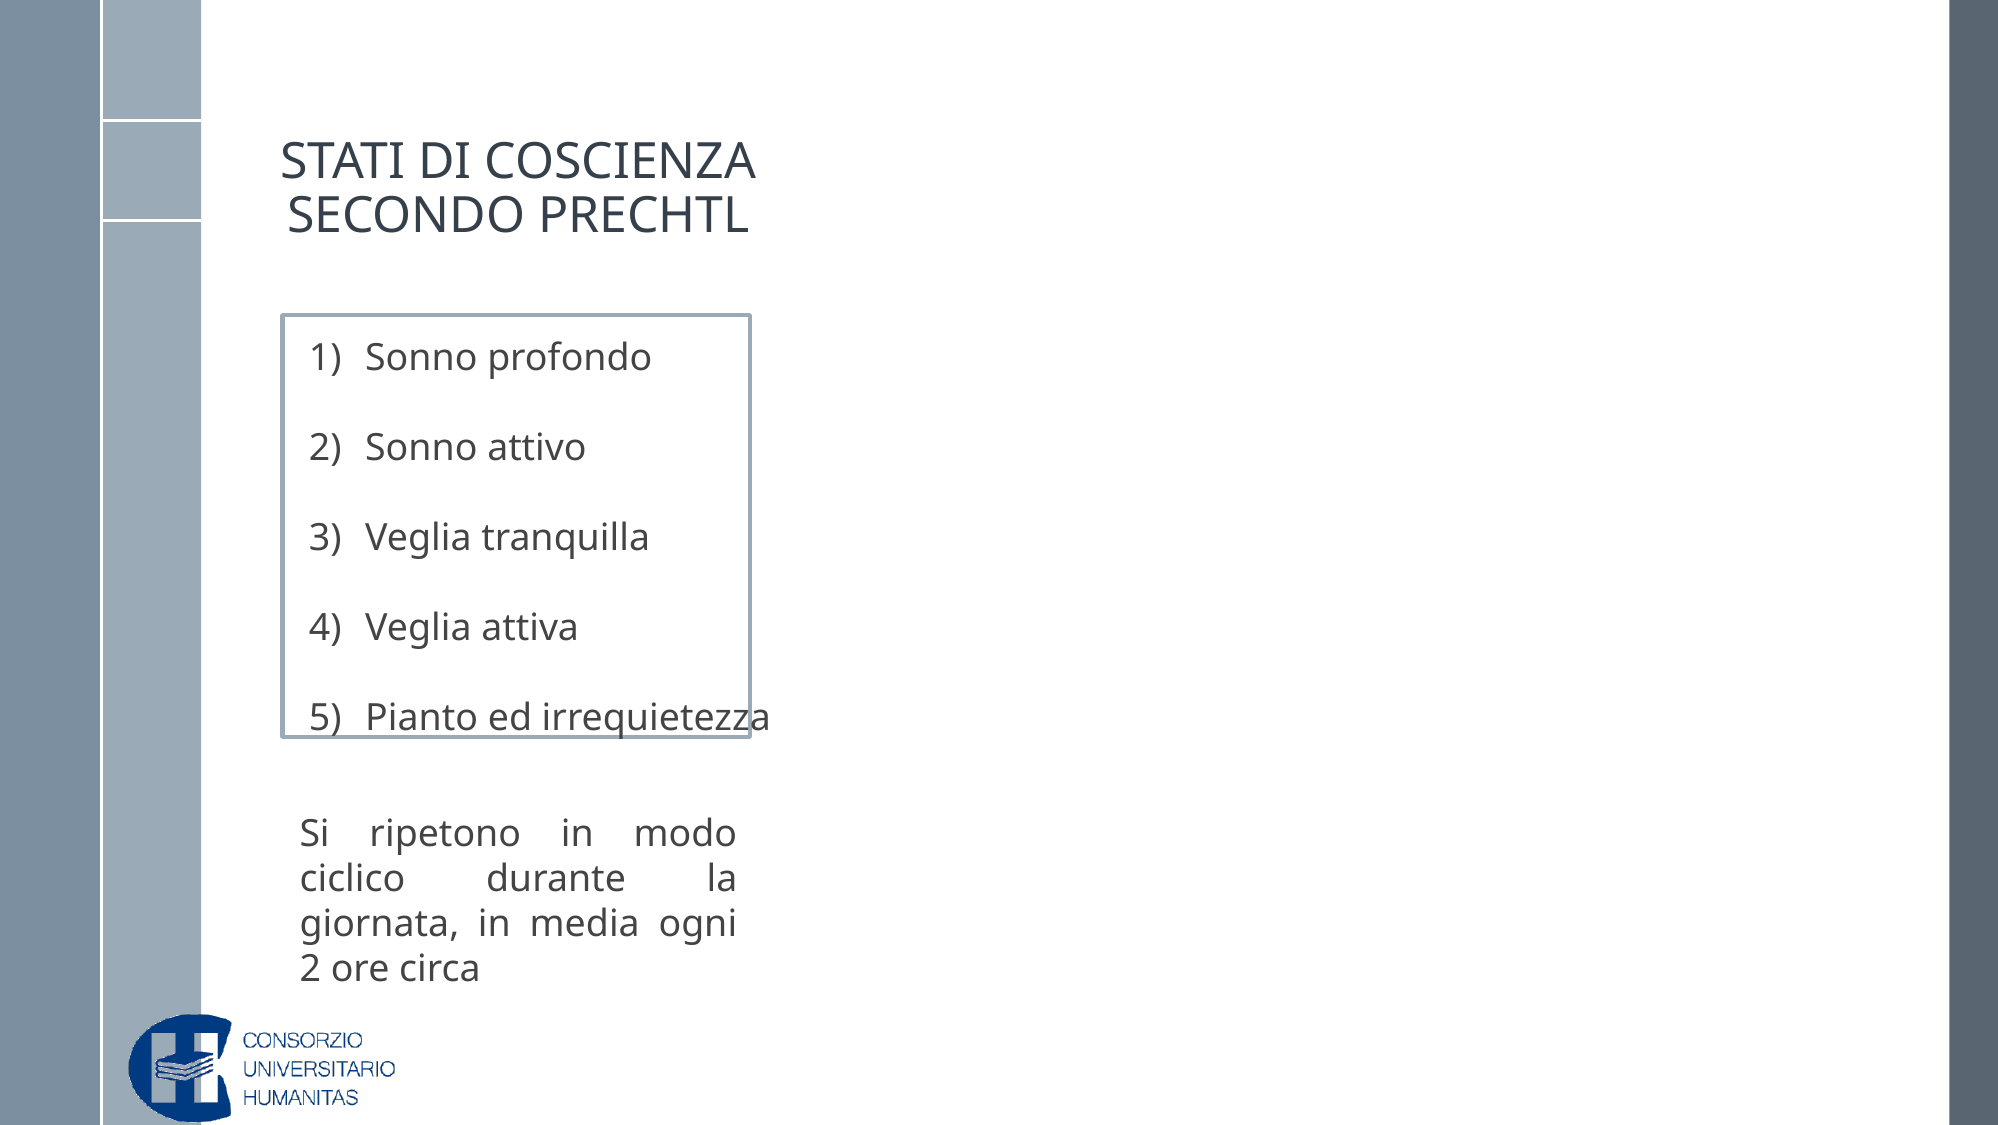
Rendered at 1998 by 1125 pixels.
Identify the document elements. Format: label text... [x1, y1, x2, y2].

text_box Si ripetono in modo ciclico durante la giornata, in media ogni 2 ore circa [284, 801, 753, 996]
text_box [282, 314, 1102, 738]
picture [125, 1011, 398, 1125]
title STATI DI COSCIENZA SECONDO PRECHTL [238, 47, 800, 252]
